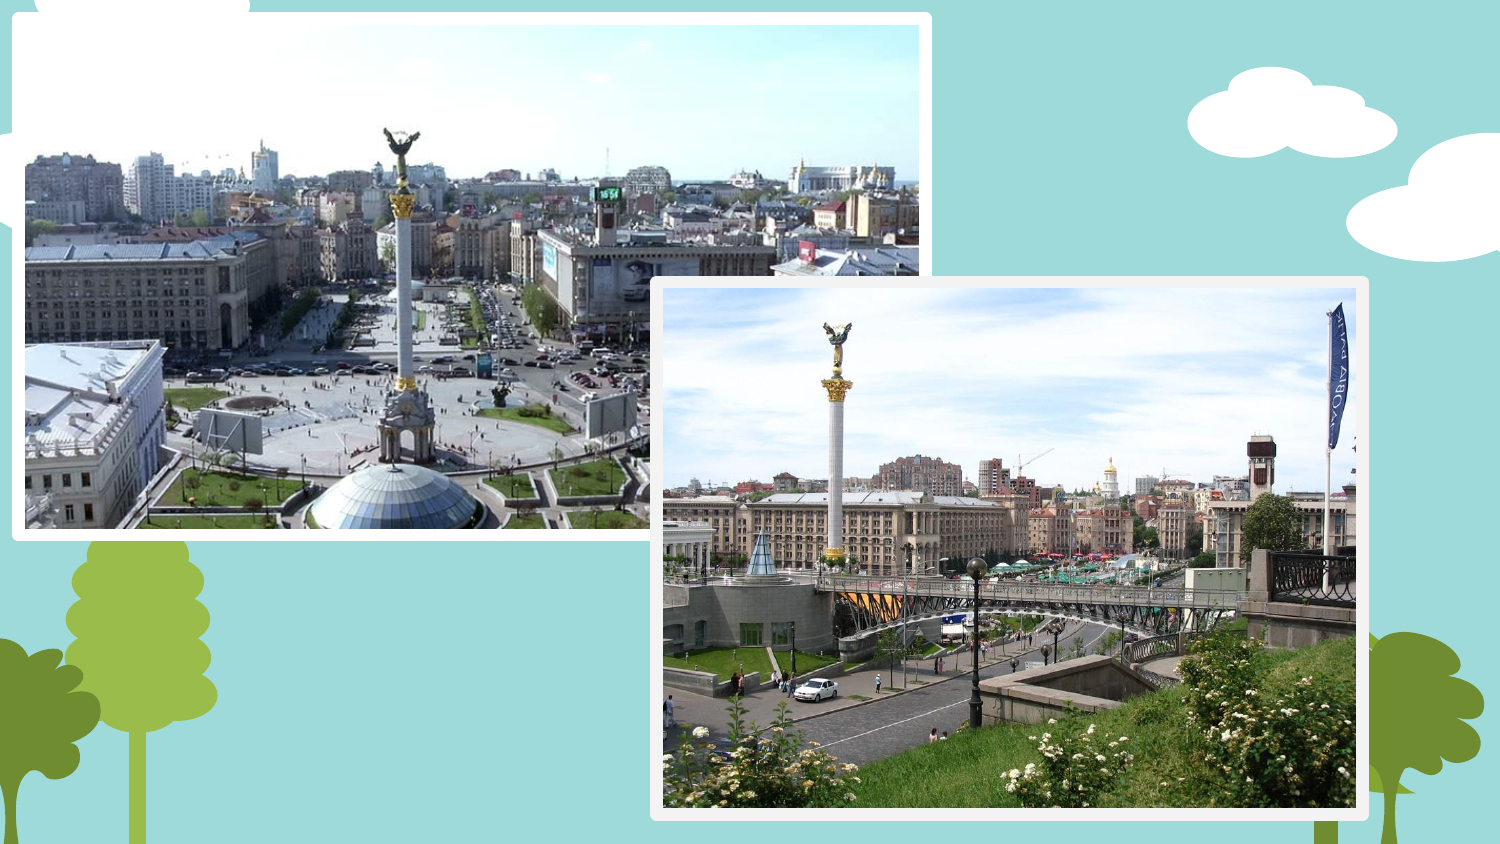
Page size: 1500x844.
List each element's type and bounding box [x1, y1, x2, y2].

picture [24, 24, 1357, 809]
